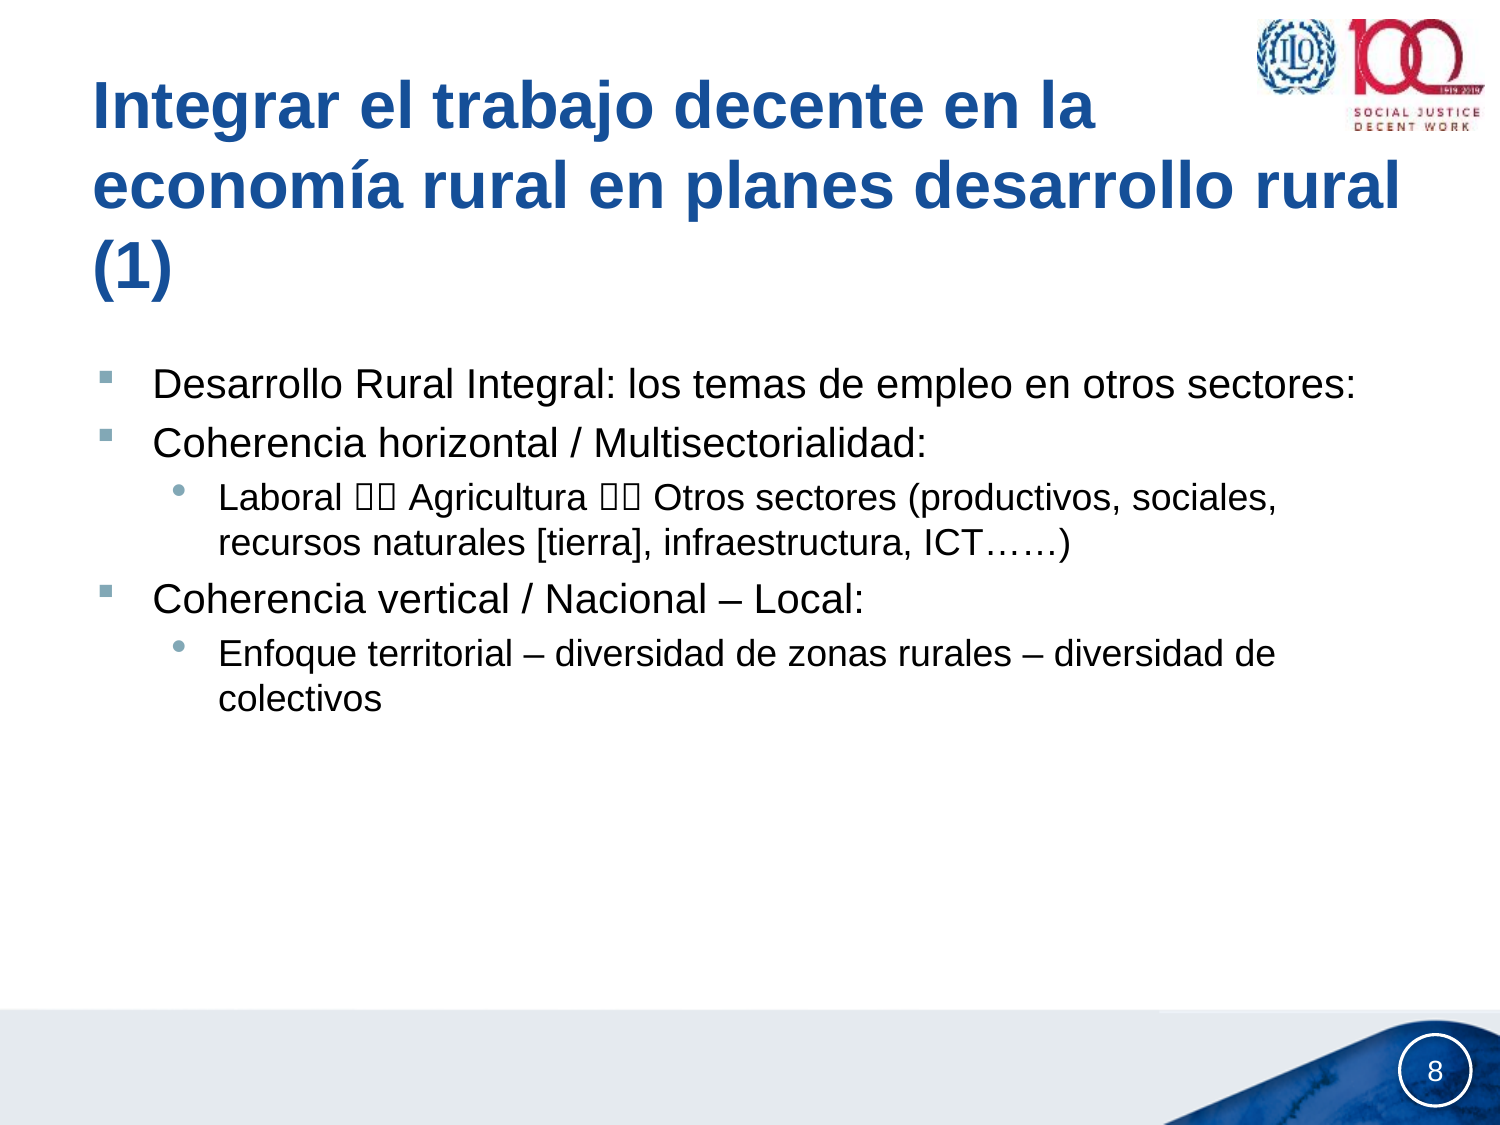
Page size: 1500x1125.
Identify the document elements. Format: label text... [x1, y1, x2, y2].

title Integrar el trabajo decente en la economía rural en planes desarrollo rural (1) [78, 54, 1428, 173]
list Desarrollo Rural Integral: los temas de empleo en otros sectores: Coherencia horizontal / Multisectorialidad: Laboral  Agricultura  Otros sectores (productivos, sociales, recursos naturales [tierra], infraestructura, ICT……) Coherencia vertical / Nacional – Local: Enfoque territorial – diversidad de zonas rurales – diversidad de colectivos [81, 349, 1429, 929]
picture [1257, 19, 1485, 131]
picture [0, 985, 1500, 1125]
